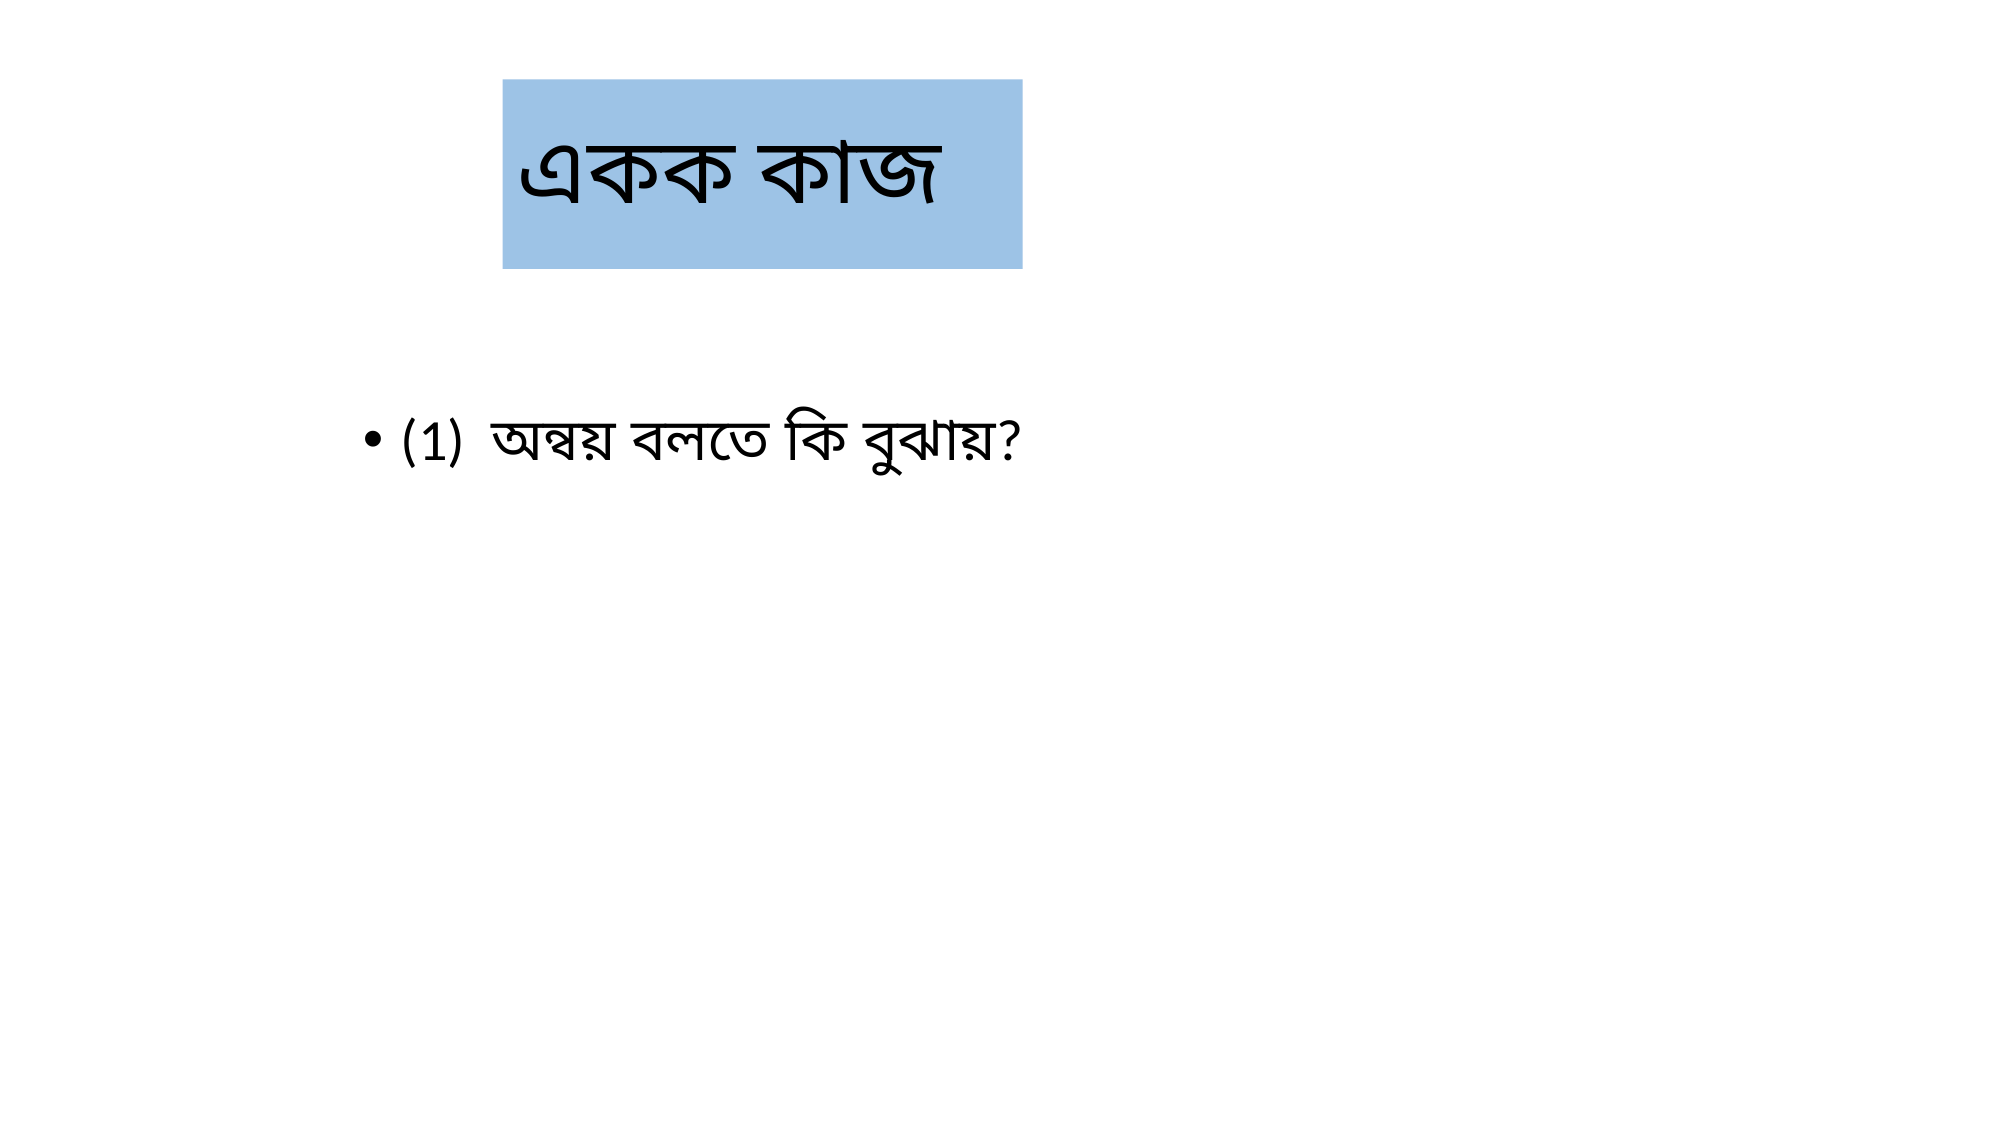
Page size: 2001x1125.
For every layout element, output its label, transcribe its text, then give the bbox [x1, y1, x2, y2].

list (1) অন্বয় বলতে কি বুঝায়? [347, 402, 1249, 554]
title একক কাজ [502, 79, 1023, 269]
